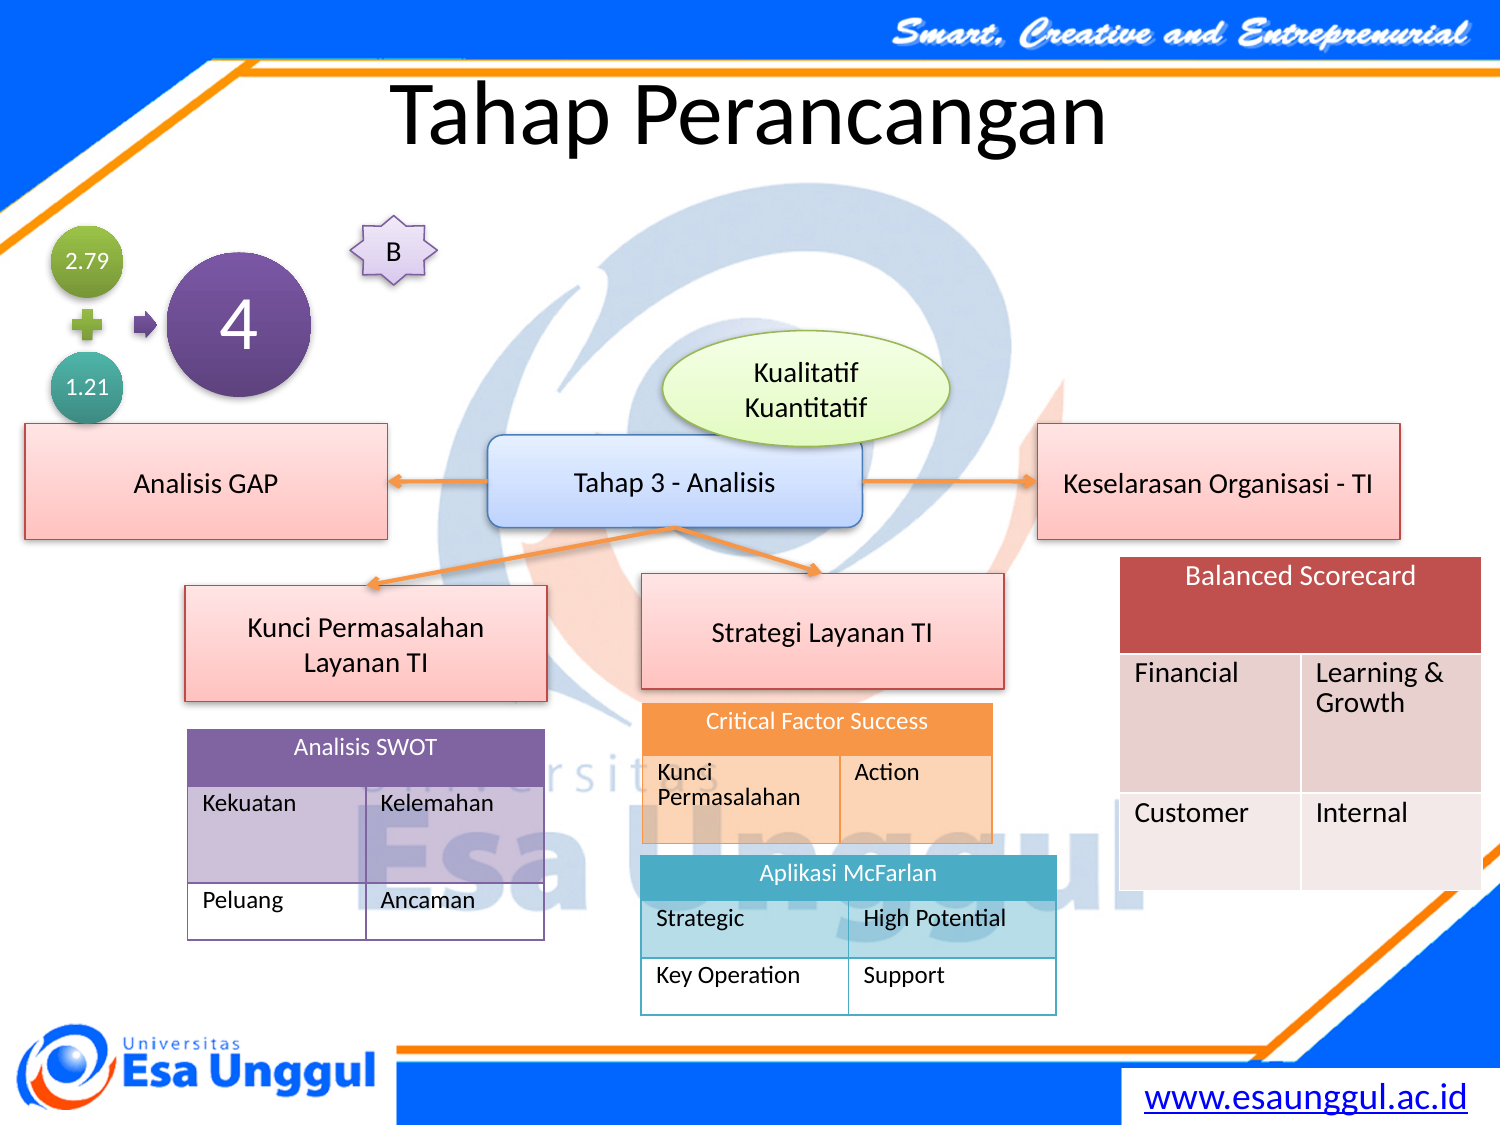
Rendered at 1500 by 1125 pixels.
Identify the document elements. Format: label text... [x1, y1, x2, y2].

table_header Balanced Scorecard [1120, 557, 1481, 653]
table_header Aplikasi McFarlan [642, 857, 1055, 899]
text_box Analisis GAP [24, 423, 388, 540]
text_box Kualitatif Kuantitatif [661, 329, 951, 448]
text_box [49, 225, 313, 425]
table_cell High Potential [849, 901, 1055, 957]
table_cell Peluang [188, 884, 365, 939]
table_cell Kelemahan [367, 787, 543, 882]
table_cell Kunci Permasalahan [643, 756, 839, 843]
text_box B [349, 233, 439, 286]
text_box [365, 527, 676, 586]
table_cell [866, 482, 1034, 488]
table_cell Learning & Growth [1302, 655, 1481, 792]
table_cell Customer [1120, 794, 1300, 890]
table_cell Support [849, 959, 1055, 1014]
table_cell Kekuatan [188, 787, 365, 882]
text_box Kunci Permasalahan Layanan TI [184, 585, 548, 702]
table_header Analisis SWOT [188, 730, 543, 785]
table_cell [388, 482, 483, 488]
table_cell Action [841, 756, 991, 843]
table_cell Financial [1120, 655, 1300, 792]
table_cell Internal [1302, 794, 1481, 890]
text_box Tahap 3 - Analisis [486, 434, 864, 529]
title Tahap Perancangan [75, 45, 1425, 233]
text_box Strategi Layanan TI [641, 573, 1005, 690]
table_cell Strategic [642, 901, 848, 957]
table_cell Key Operation [642, 959, 848, 1014]
picture [0, 0, 1500, 1125]
table_header Critical Factor Success [643, 705, 991, 754]
table_cell Ancaman [367, 884, 543, 939]
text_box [676, 527, 823, 574]
text_box Keselarasan Organisasi - TI [1037, 423, 1401, 540]
